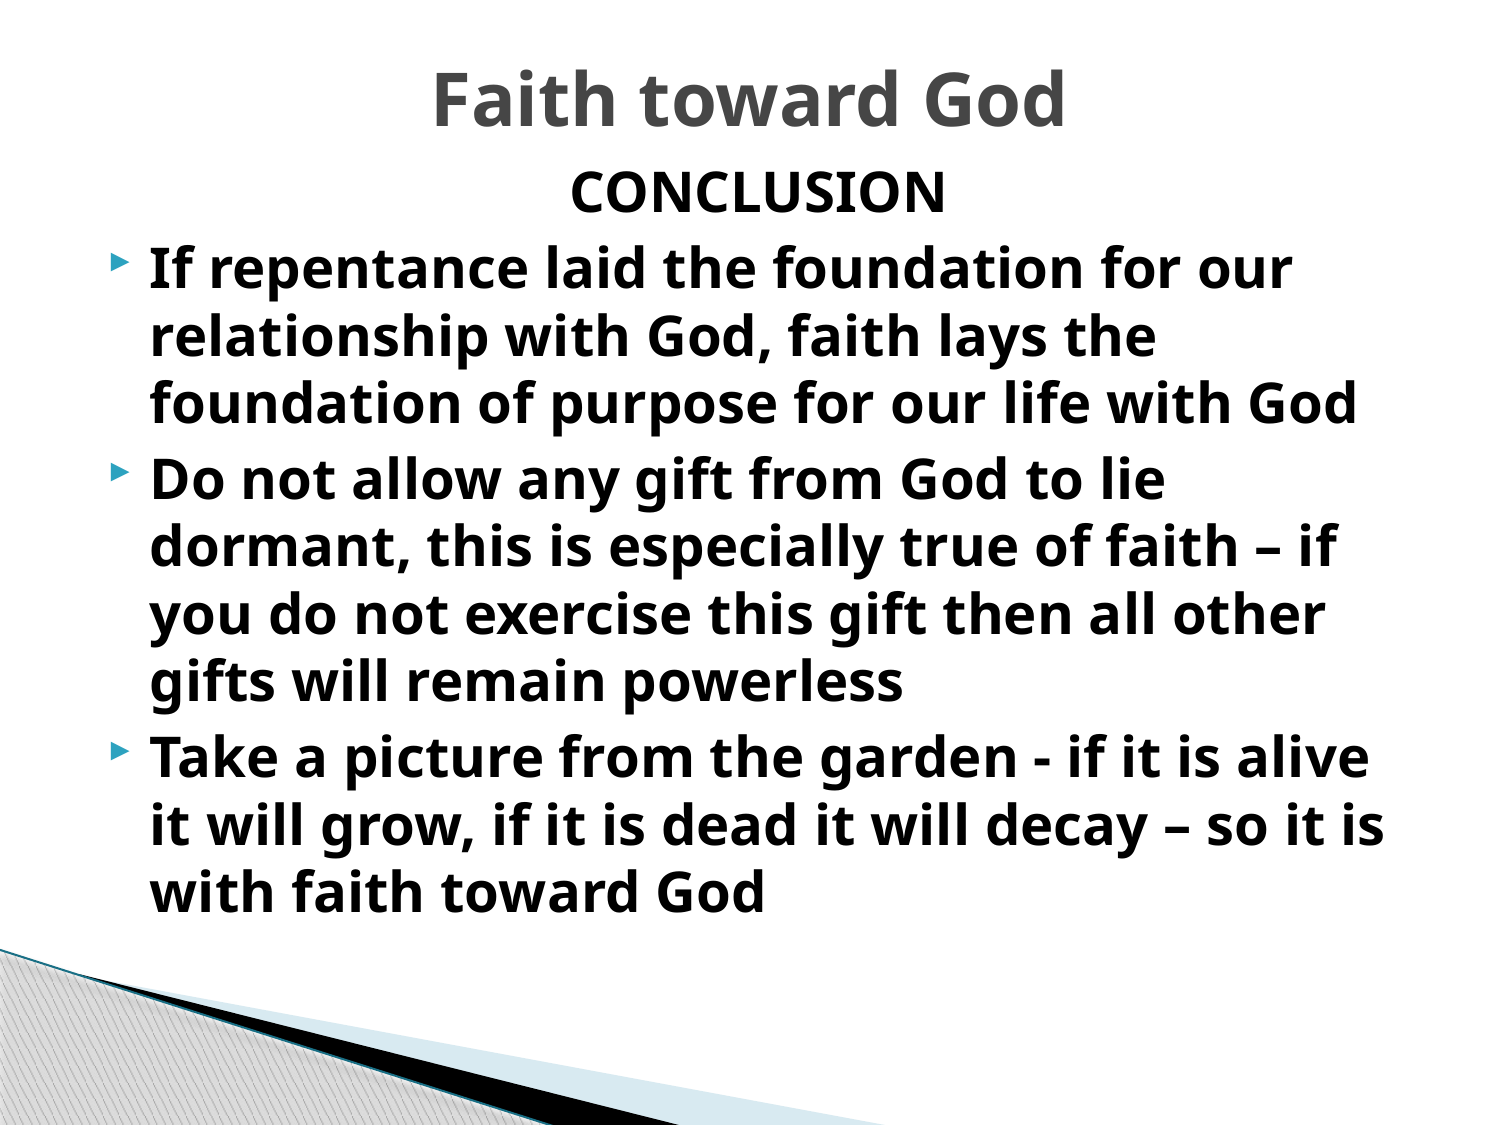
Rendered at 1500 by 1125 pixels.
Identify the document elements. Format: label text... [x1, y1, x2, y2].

title Faith toward God [75, 45, 1425, 149]
list CONCLUSION If repentance laid the foundation for our relationship with God, faith lays the foundation of purpose for our life with God Do not allow any gift from God to lie dormant, this is especially true of faith – if you do not exercise this gift then all other gifts will remain powerless Take a picture from the garden - if it is alive it will grow, if it is dead it will decay – so it is with faith toward God [75, 149, 1425, 1083]
